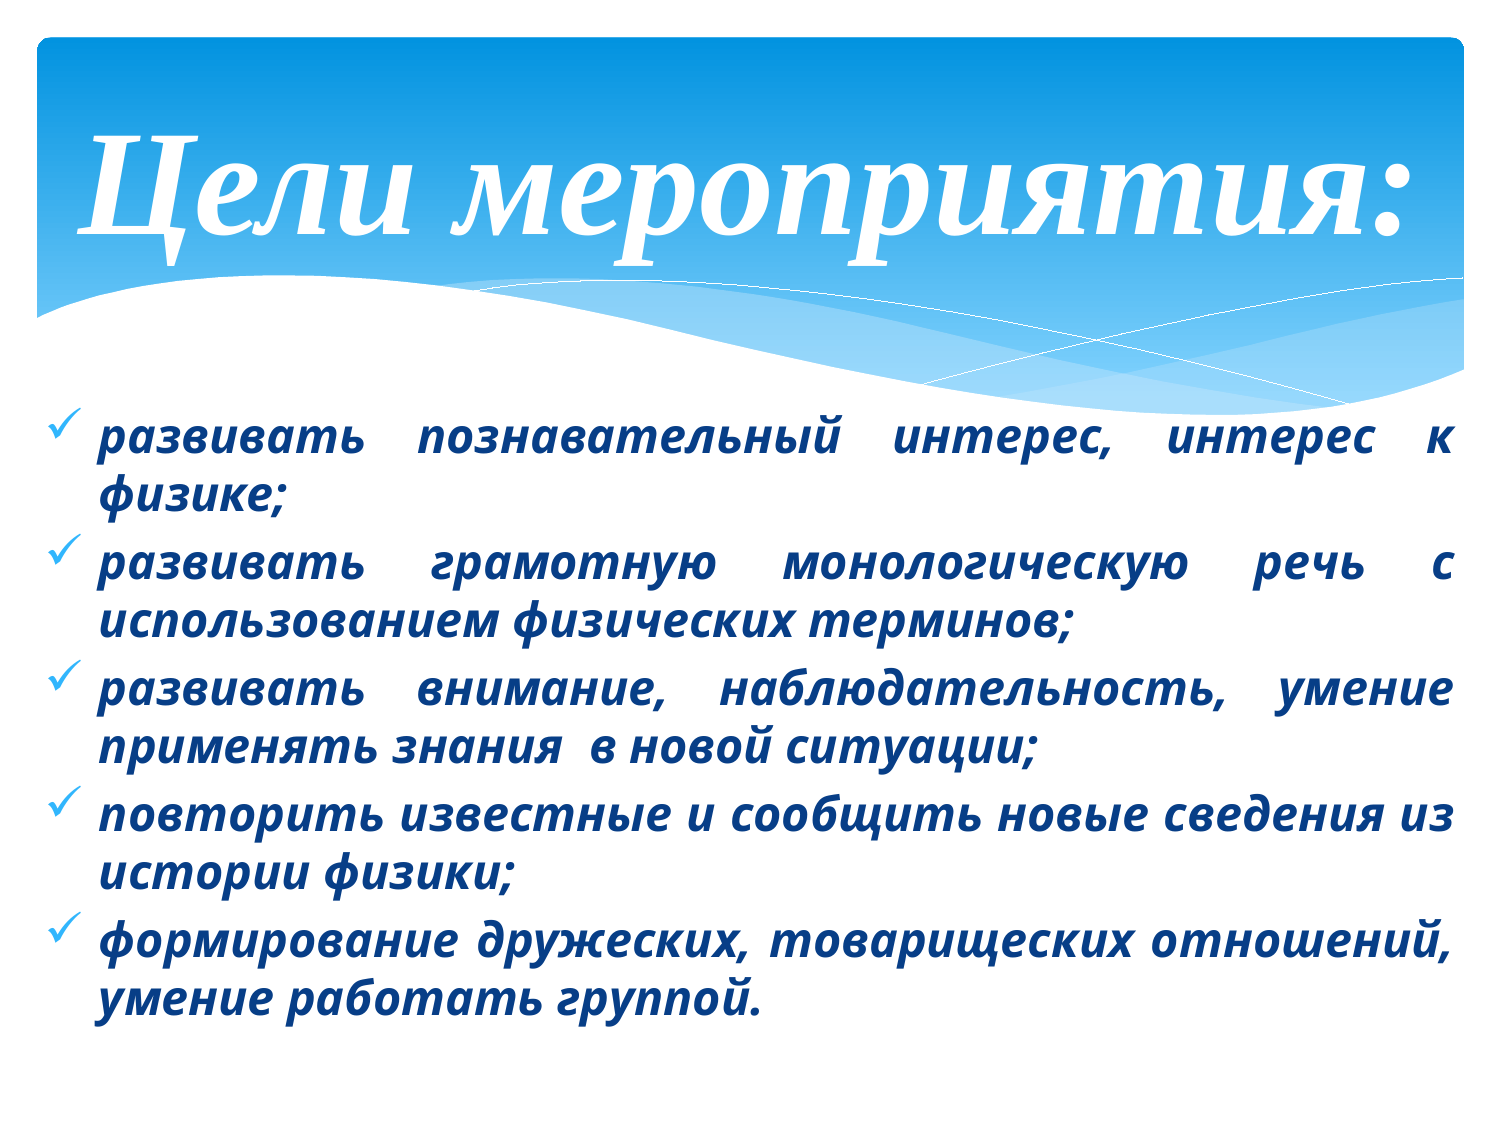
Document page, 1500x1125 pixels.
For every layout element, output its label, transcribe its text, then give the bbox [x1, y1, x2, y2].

list развивать познавательный интерес, интерес к физике; развивать грамотную монологическую речь с использованием физических терминов; развивать внимание, наблюдательность, умение применять знания в новой ситуации; повторить известные и сообщить новые сведения из истории физики; формирование дружеских, товарищеских отношений, умение работать группой. [29, 397, 1471, 1035]
title Цели мероприятия: [41, 0, 1459, 350]
